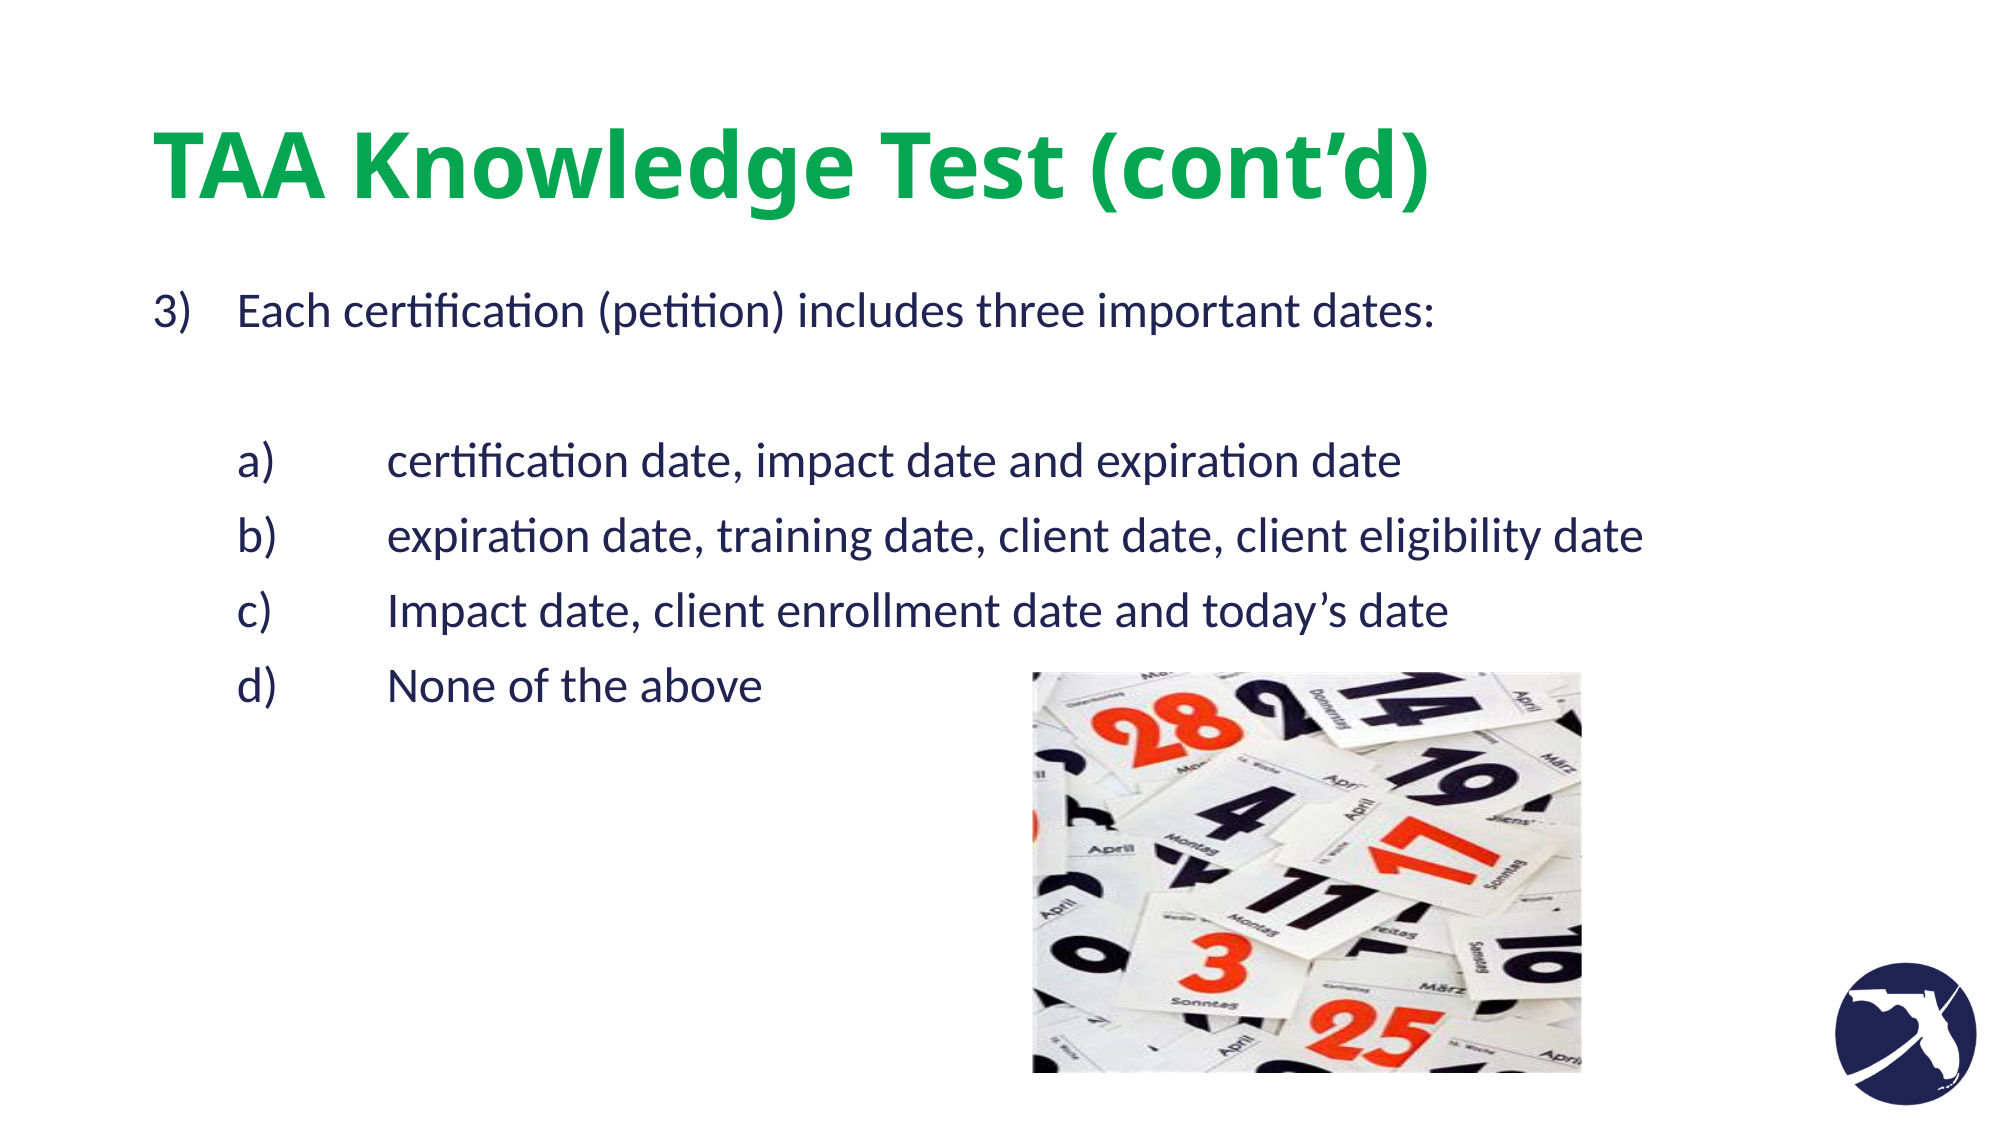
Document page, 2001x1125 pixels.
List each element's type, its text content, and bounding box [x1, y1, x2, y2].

list Each certification (petition) includes three important dates: a) certification date, impact date and expiration date b) expiration date, training date, client date, client eligibility date c) Impact date, client enrollment date and today’s date d) None of the above [137, 277, 1863, 1037]
picture [1032, 672, 1582, 1073]
picture [1834, 961, 1979, 1109]
title TAA Knowledge Test (cont’d) [137, 59, 1863, 277]
